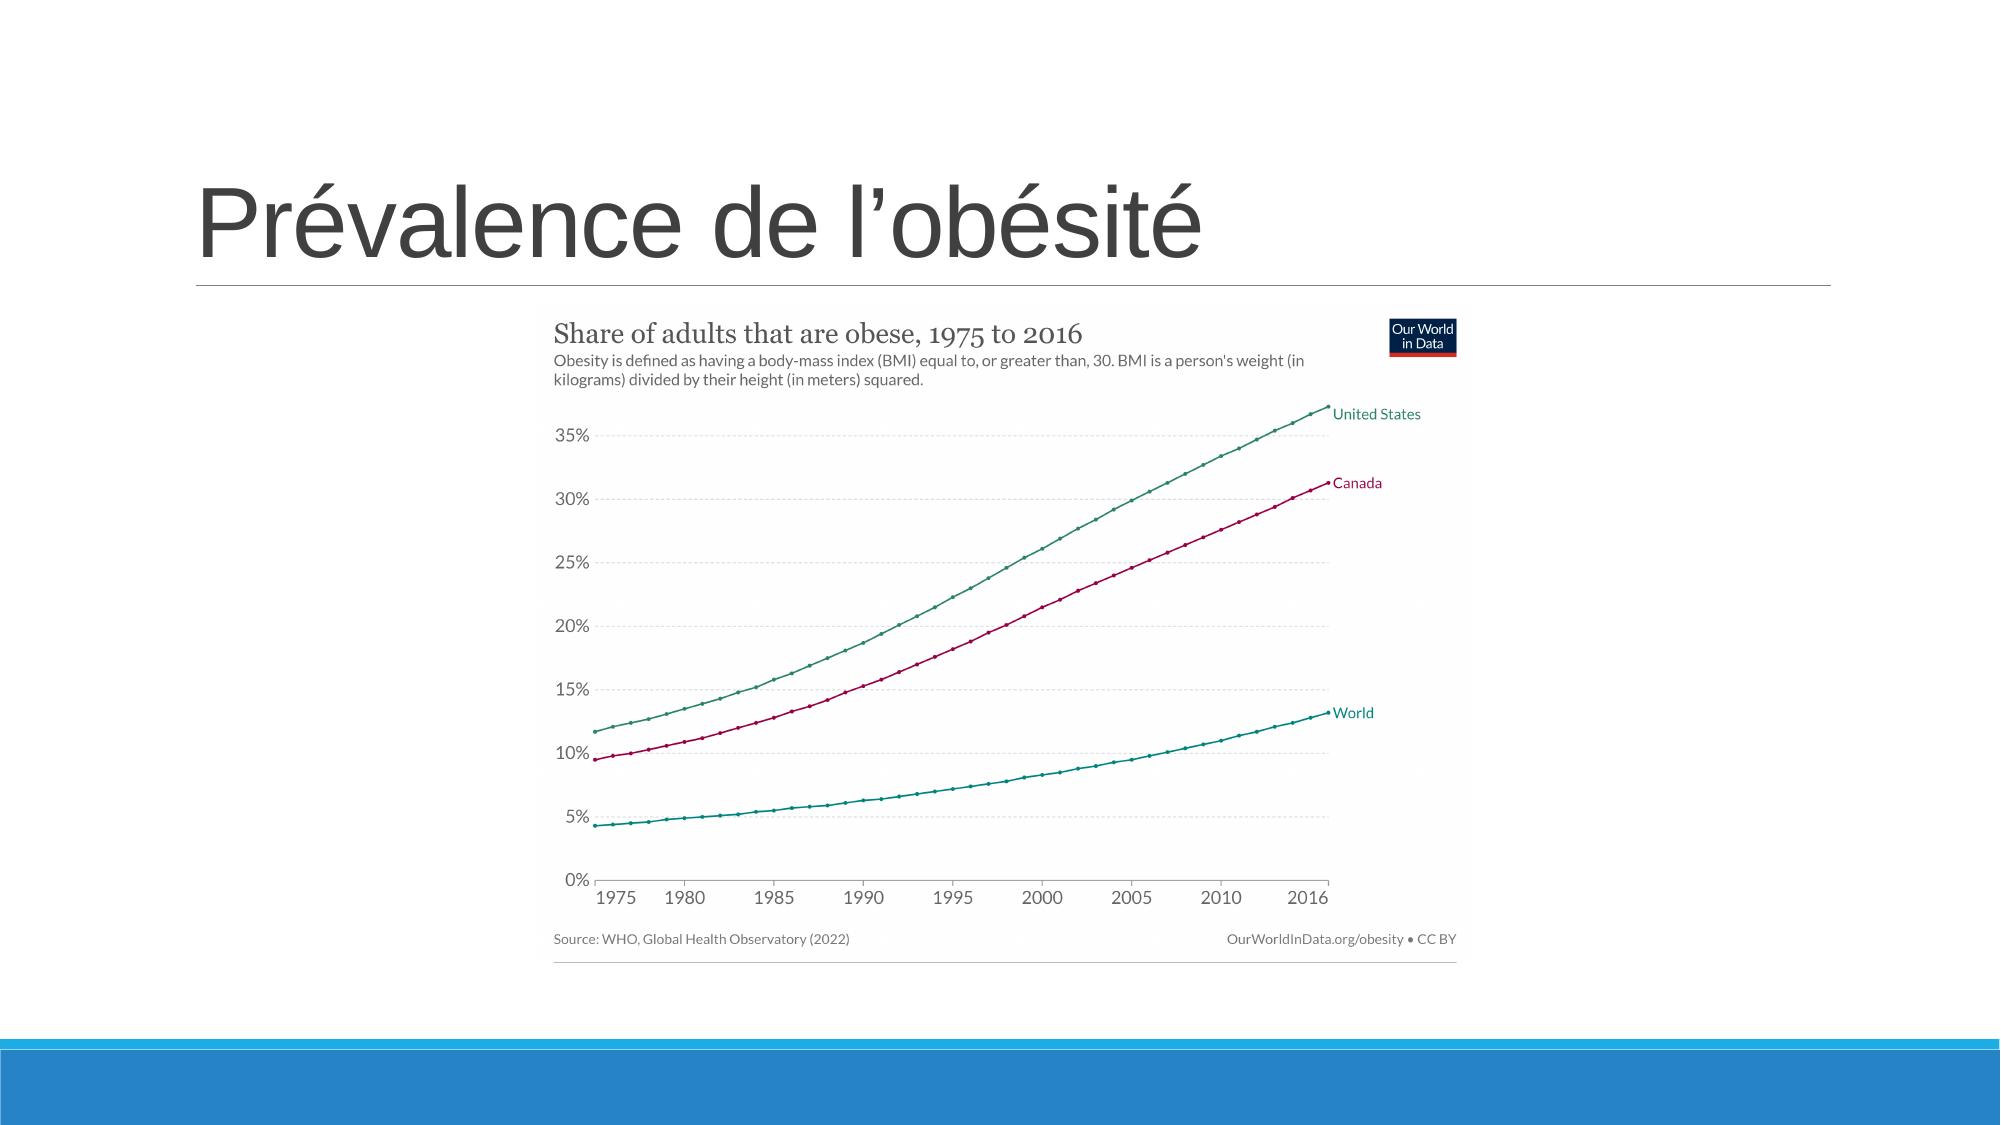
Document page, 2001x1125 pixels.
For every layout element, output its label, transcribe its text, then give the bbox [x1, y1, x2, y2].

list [536, 302, 1473, 964]
title Prévalence de l’obésité [180, 47, 1830, 285]
